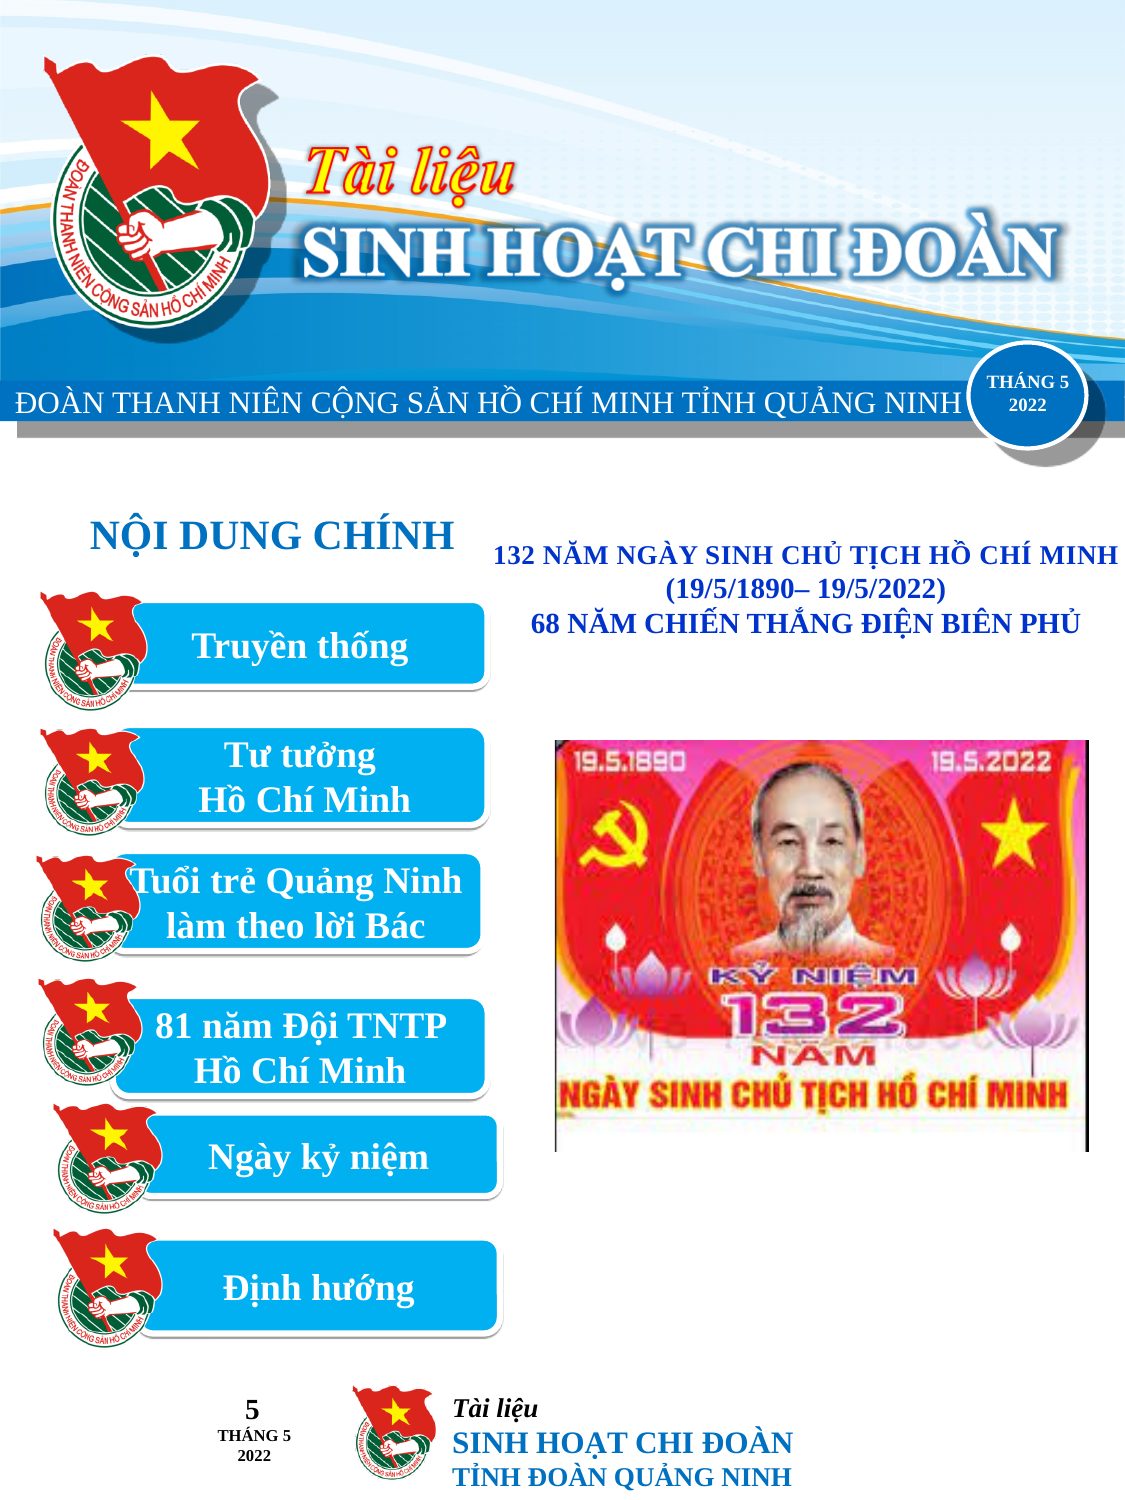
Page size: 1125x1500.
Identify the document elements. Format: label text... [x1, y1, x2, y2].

picture [37, 724, 146, 838]
picture [37, 587, 149, 713]
picture [49, 1099, 164, 1216]
text_box 132 NĂM NGÀY SINH CHỦ TỊCH HỒ CHÍ MINH (19/5/1890– 19/5/2022) 68 NĂM CHIẾN THẮNG ĐIỆN BIÊN PHỦ [487, 537, 1125, 1277]
text_box Tuổi trẻ Quảng Ninh làm theo lời Bác [145, 851, 484, 952]
text_box NỘI DUNG CHÍNH [75, 500, 488, 566]
picture [554, 740, 1090, 1152]
text_box 81 năm Đội TNTP Hồ Chí Minh [143, 996, 488, 1097]
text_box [0, 0, 1125, 449]
picture [33, 850, 143, 964]
text_box Định hướng [168, 1237, 500, 1334]
text_box Ngày kỷ niệm [168, 1112, 487, 1197]
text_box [187, 1382, 1038, 1500]
text_box Tư tưởng Hồ Chí Minh [148, 725, 487, 825]
picture [49, 1224, 164, 1351]
text_box Truyền thống [152, 599, 487, 687]
picture [35, 974, 144, 1088]
